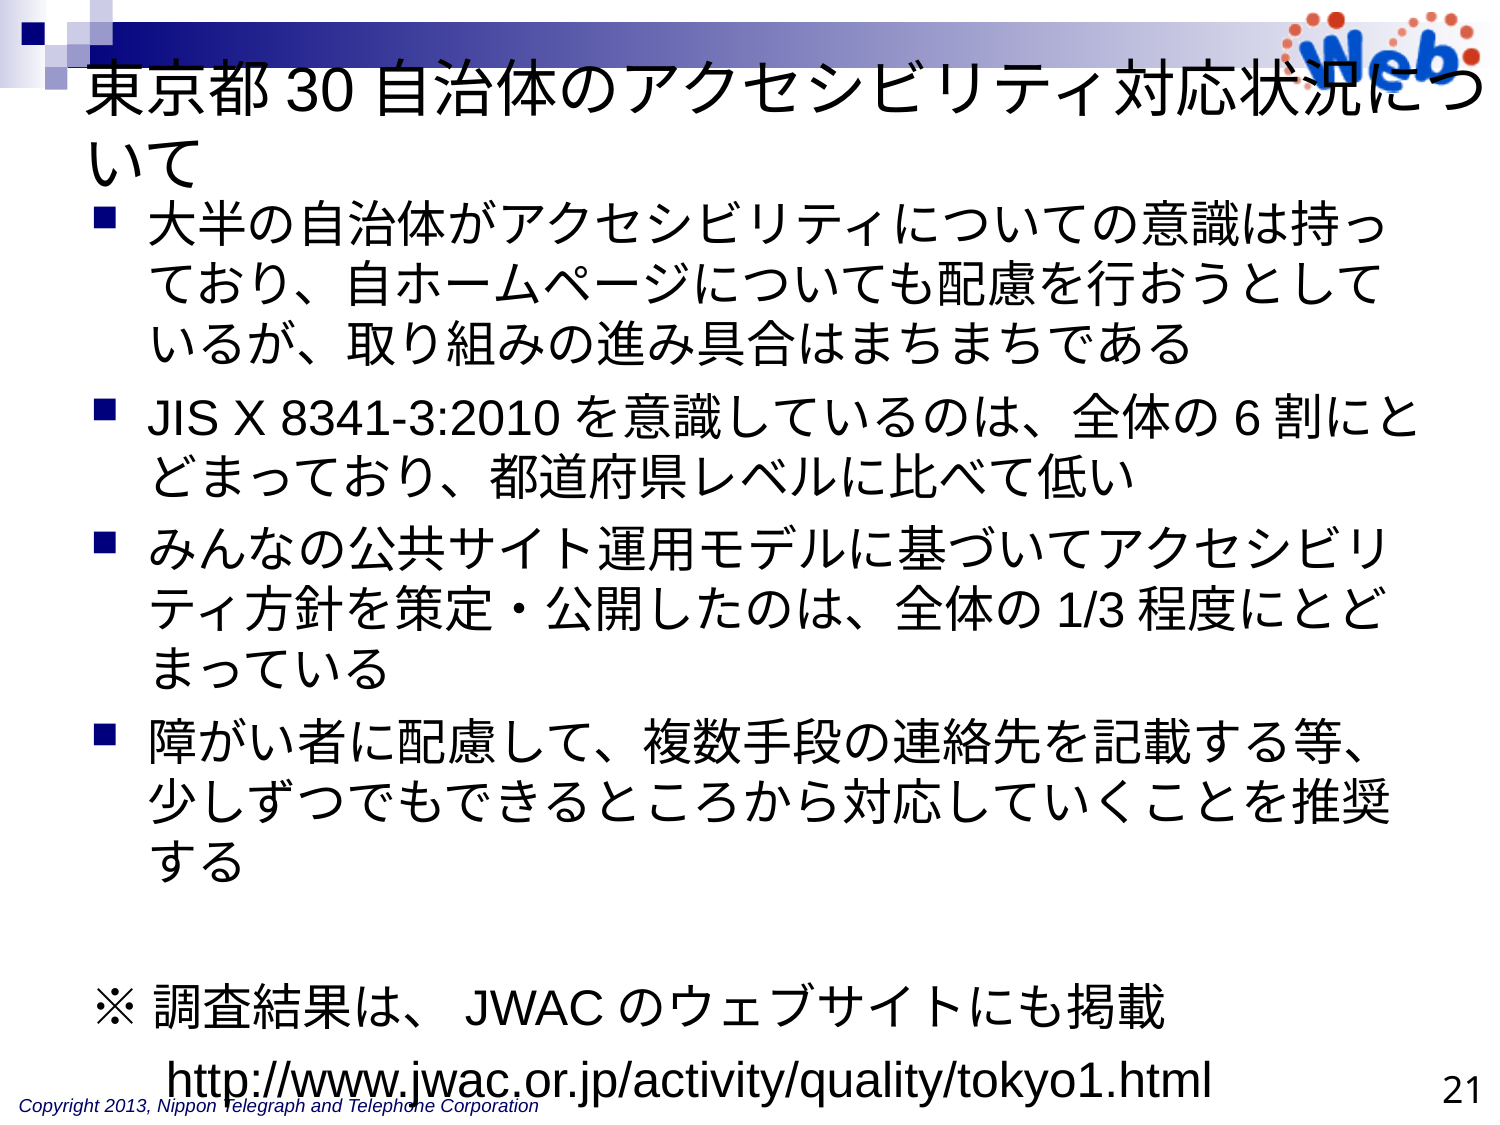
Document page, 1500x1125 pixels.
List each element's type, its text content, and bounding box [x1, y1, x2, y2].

slide_number 21 [1149, 1049, 1500, 1125]
title 東京都30自治体のアクセシビリティ対応状況について [68, 68, 1500, 180]
picture [1281, 12, 1495, 68]
list 大半の自治体がアクセシビリティについての意識は持っており、自ホームページについても配慮を行おうとしているが、取り組みの進み具合はまちまちである JIS X 8341-3:2010を意識しているのは、全体の6割にとどまっており、都道府県レベルに比べて低い みんなの公共サイト運用モデルに基づいてアクセシビリティ方針を策定・公開したのは、全体の1/3程度にとどまっている 障がい者に配慮して、複数手段の連絡先を記載する等、少しずつでもできるところから対応していくことを推奨する ※調査結果は、JWACのウェブサイトにも掲載 http://www.jwac.or.jp/activity/quality/tokyo1.html [75, 184, 1444, 1125]
